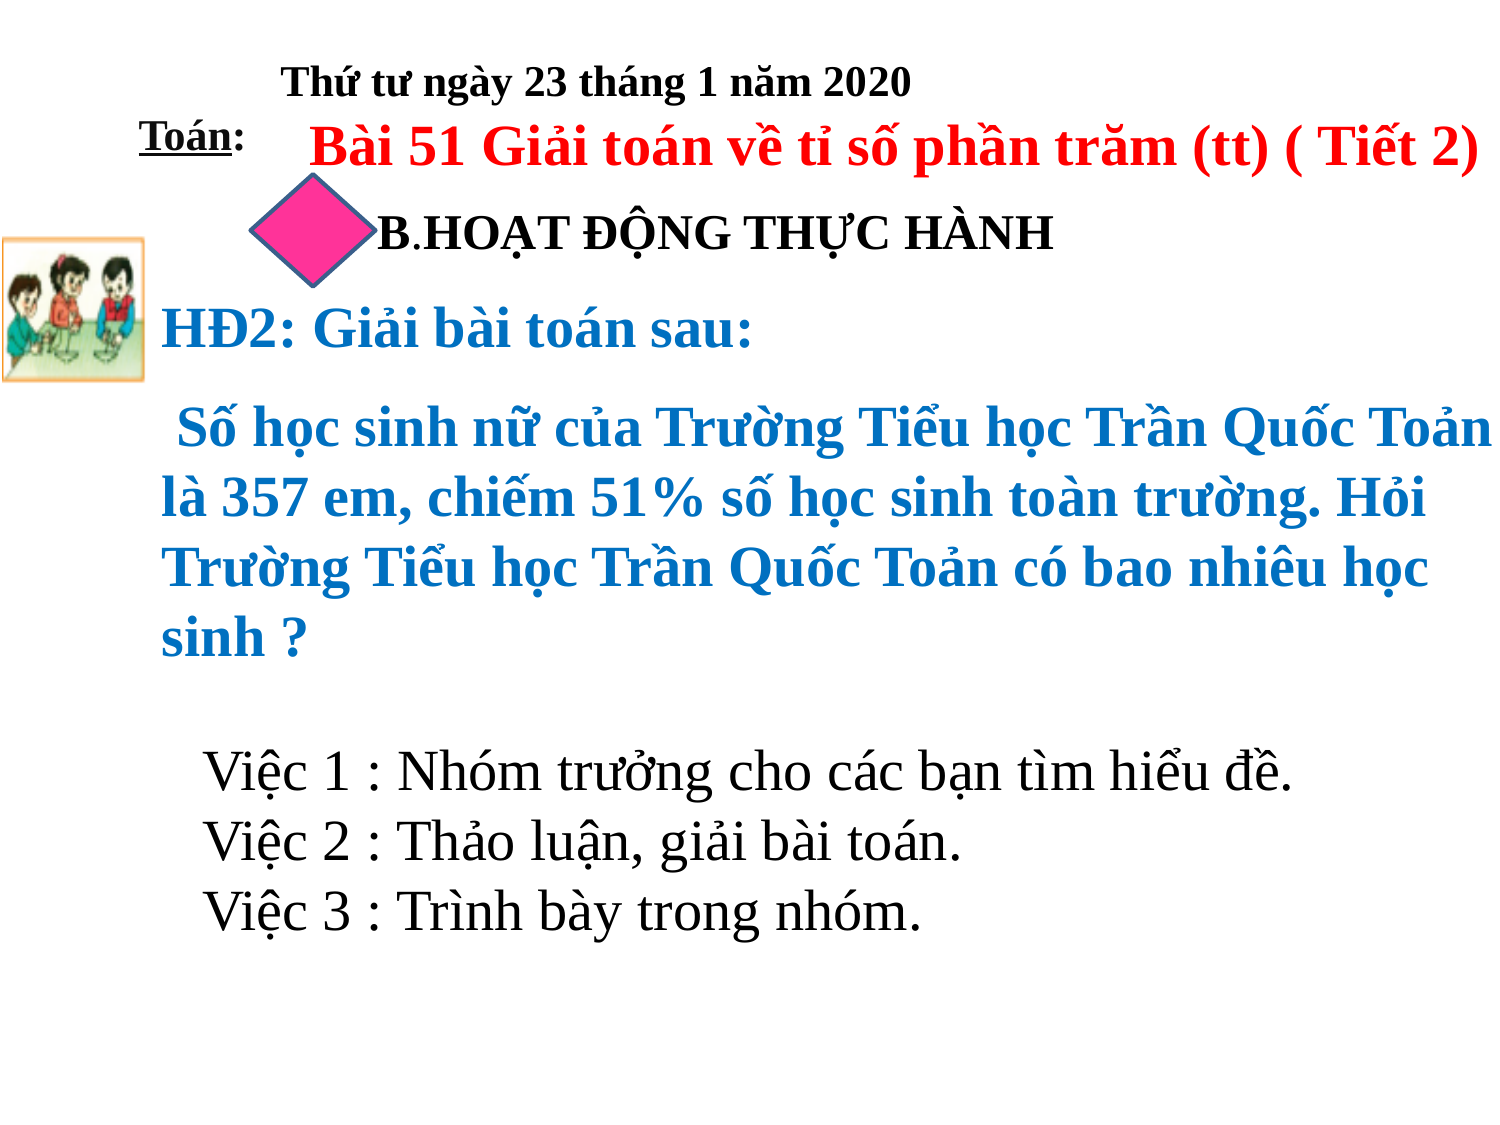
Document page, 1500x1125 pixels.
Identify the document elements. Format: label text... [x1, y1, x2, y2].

text_box Bài 51 Giải toán về tỉ số phần trăm (tt) ( Tiết 2) [280, 99, 1500, 185]
text_box [248, 172, 350, 289]
text_box Việc 1 : Nhóm trưởng cho các bạn tìm hiểu đề. Việc 2 : Thảo luận, giải bài toán. Việc 3 : Trình bày trong nhóm. [187, 725, 1425, 950]
text_box B.HOẠT ĐỘNG THỰC HÀNH [350, 192, 1200, 268]
title Thứ tư ngày 23 tháng 1 năm 2020 Toán: [112, 37, 1400, 168]
text_box HĐ2: Giải bài toán sau: Số học sinh nữ của Trường Tiểu học Trần Quốc Toản là 357 em, chiếm 51% số học sinh toàn trường. Hỏi Trường Tiểu học Trần Quốc Toản có bao nhiêu học sinh ? [147, 281, 1500, 676]
picture [2, 234, 148, 386]
